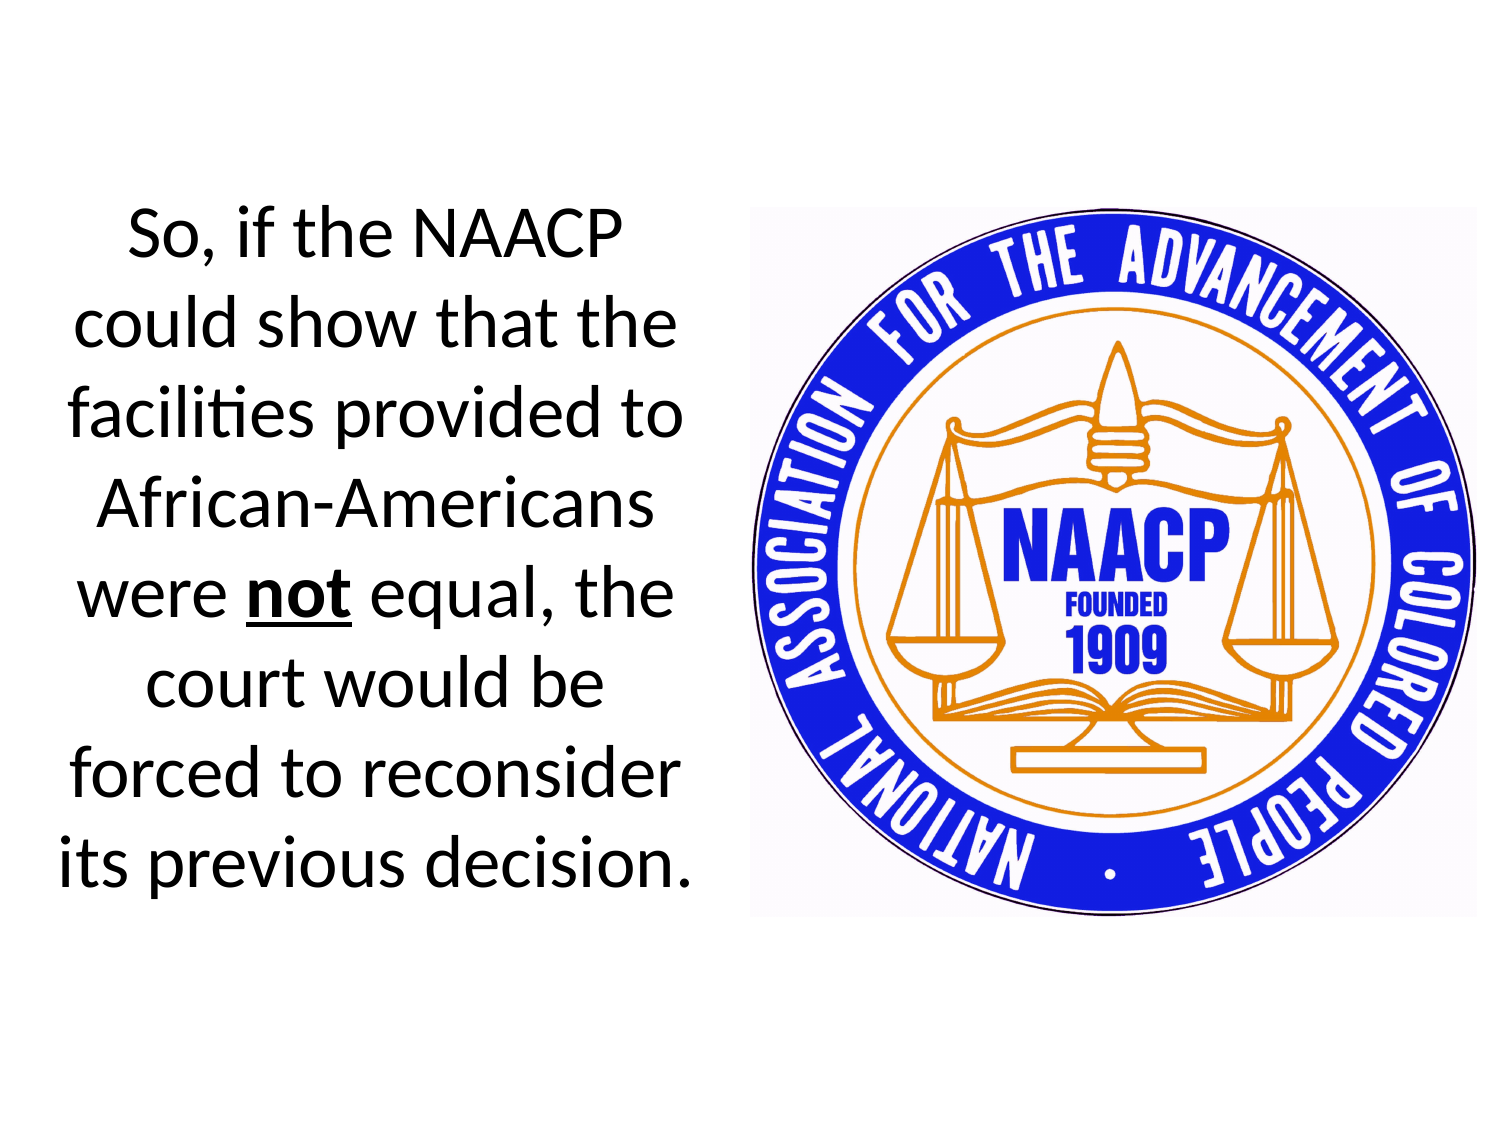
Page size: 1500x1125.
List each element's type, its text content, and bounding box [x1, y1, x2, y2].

picture [749, 207, 1477, 918]
text_box So, if the NAACP could show that the facilities provided to African-Americans were not equal, the court would be forced to reconsider its previous decision. [36, 174, 716, 910]
